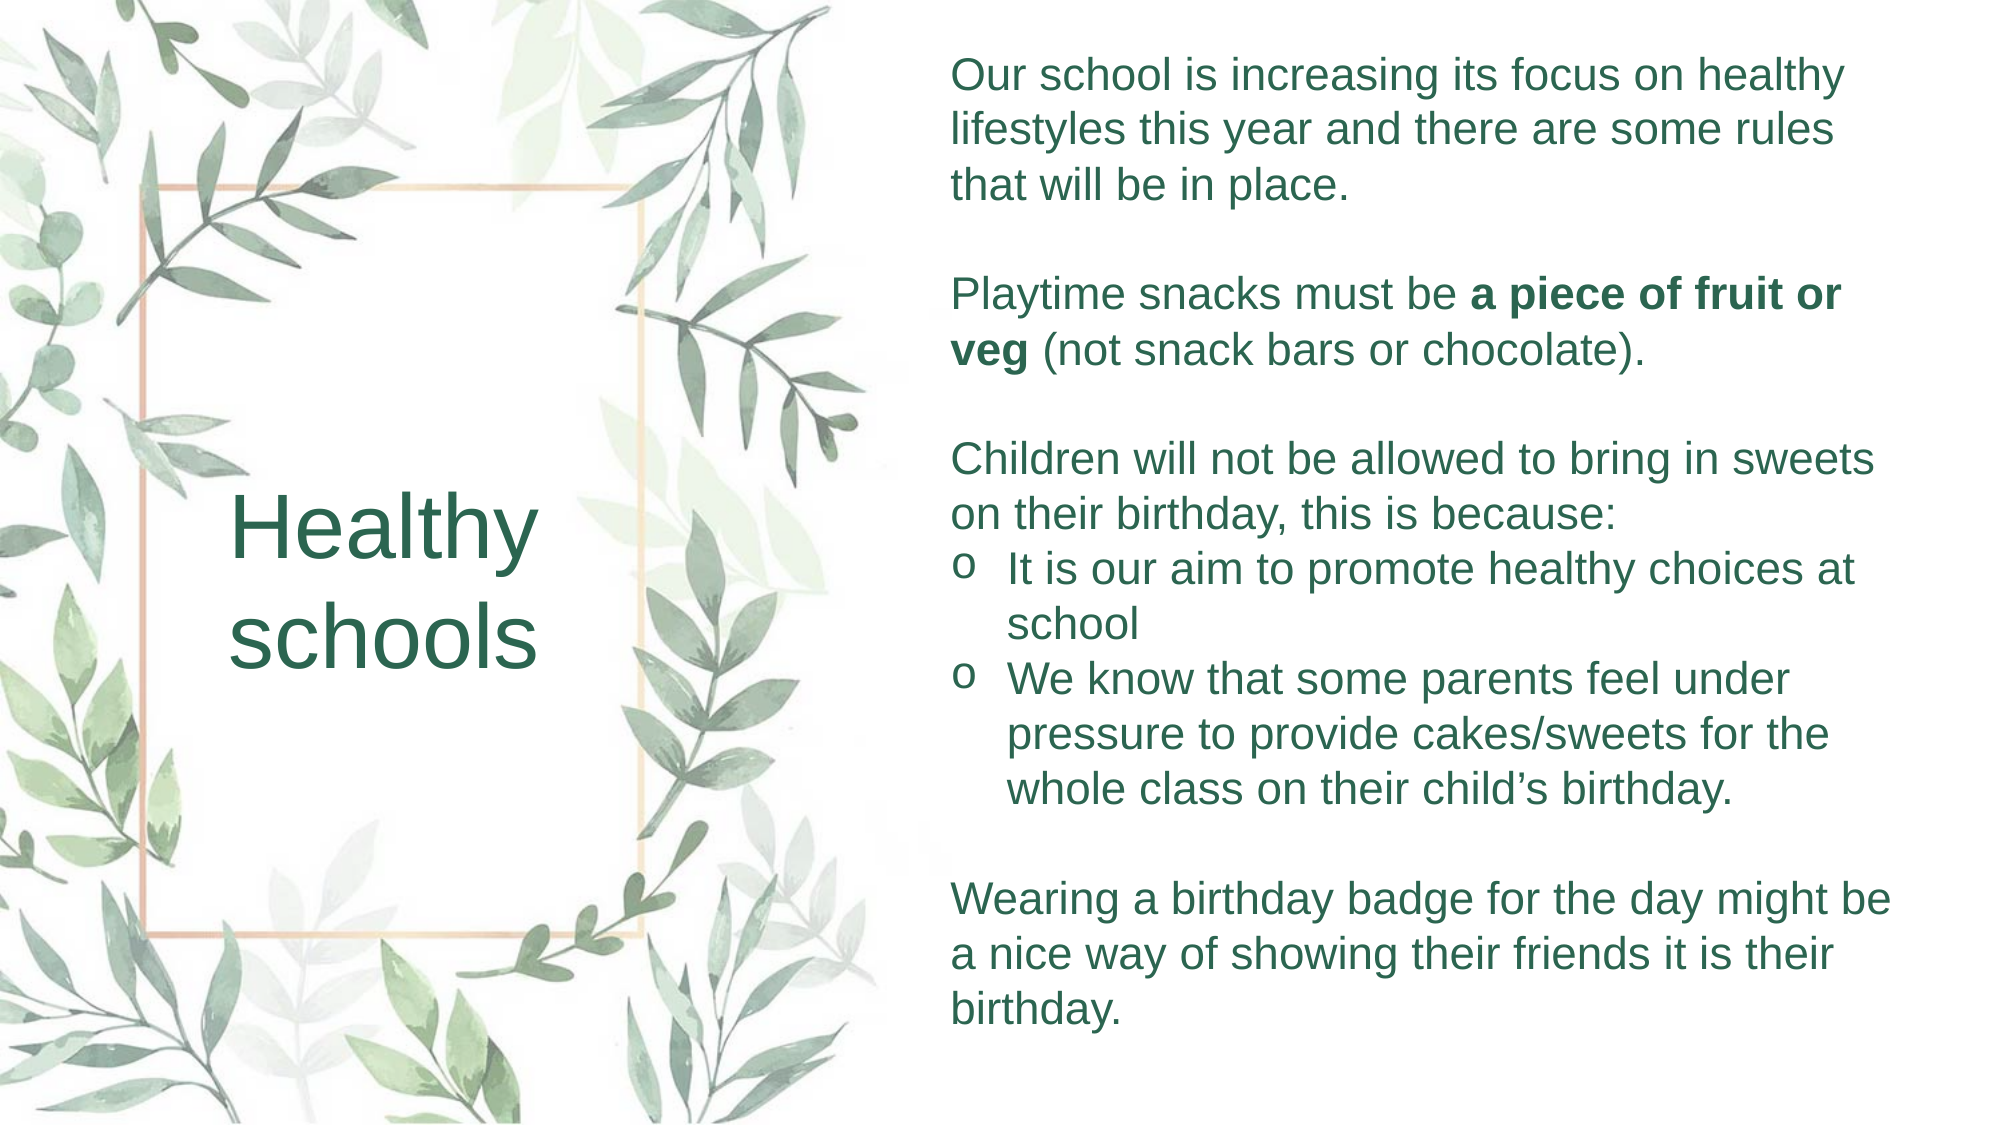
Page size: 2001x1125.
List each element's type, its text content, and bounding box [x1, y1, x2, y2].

text_box Healthy schools [135, 459, 634, 804]
text_box Our school is increasing its focus on healthy lifestyles this year and there are some rules that will be in place. Playtime snacks must be a piece of fruit or veg (not snack bars or chocolate). Children will not be allowed to bring in sweets on their birthday, this is because: It is our aim to promote healthy choices at school We know that some parents feel under pressure to provide cakes/sweets for the whole class on their child’s birthday. Wearing a birthday badge for the day might be a nice way of showing their friends it is their birthday. [935, 36, 1936, 1042]
